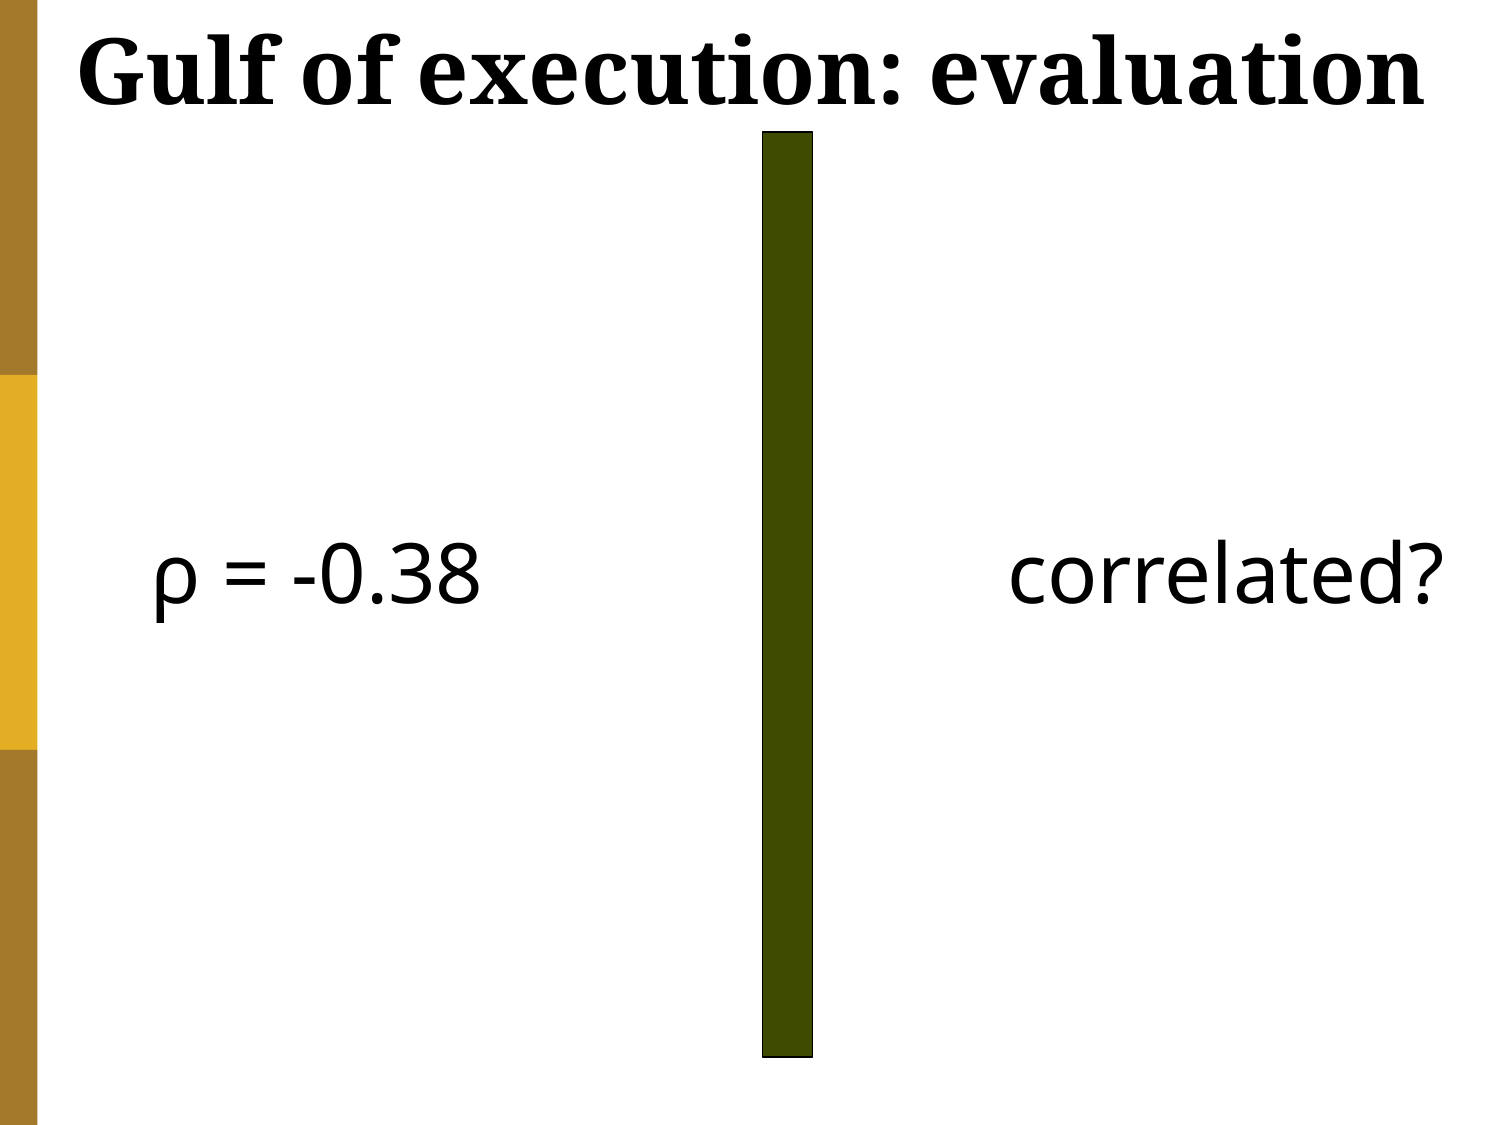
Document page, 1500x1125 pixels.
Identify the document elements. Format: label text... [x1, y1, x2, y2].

text_box correlated? [992, 512, 1460, 628]
title Gulf of execution: evaluation [74, 12, 1500, 113]
text_box ρ = -0.38 [135, 512, 499, 628]
text_box [762, 132, 813, 1058]
